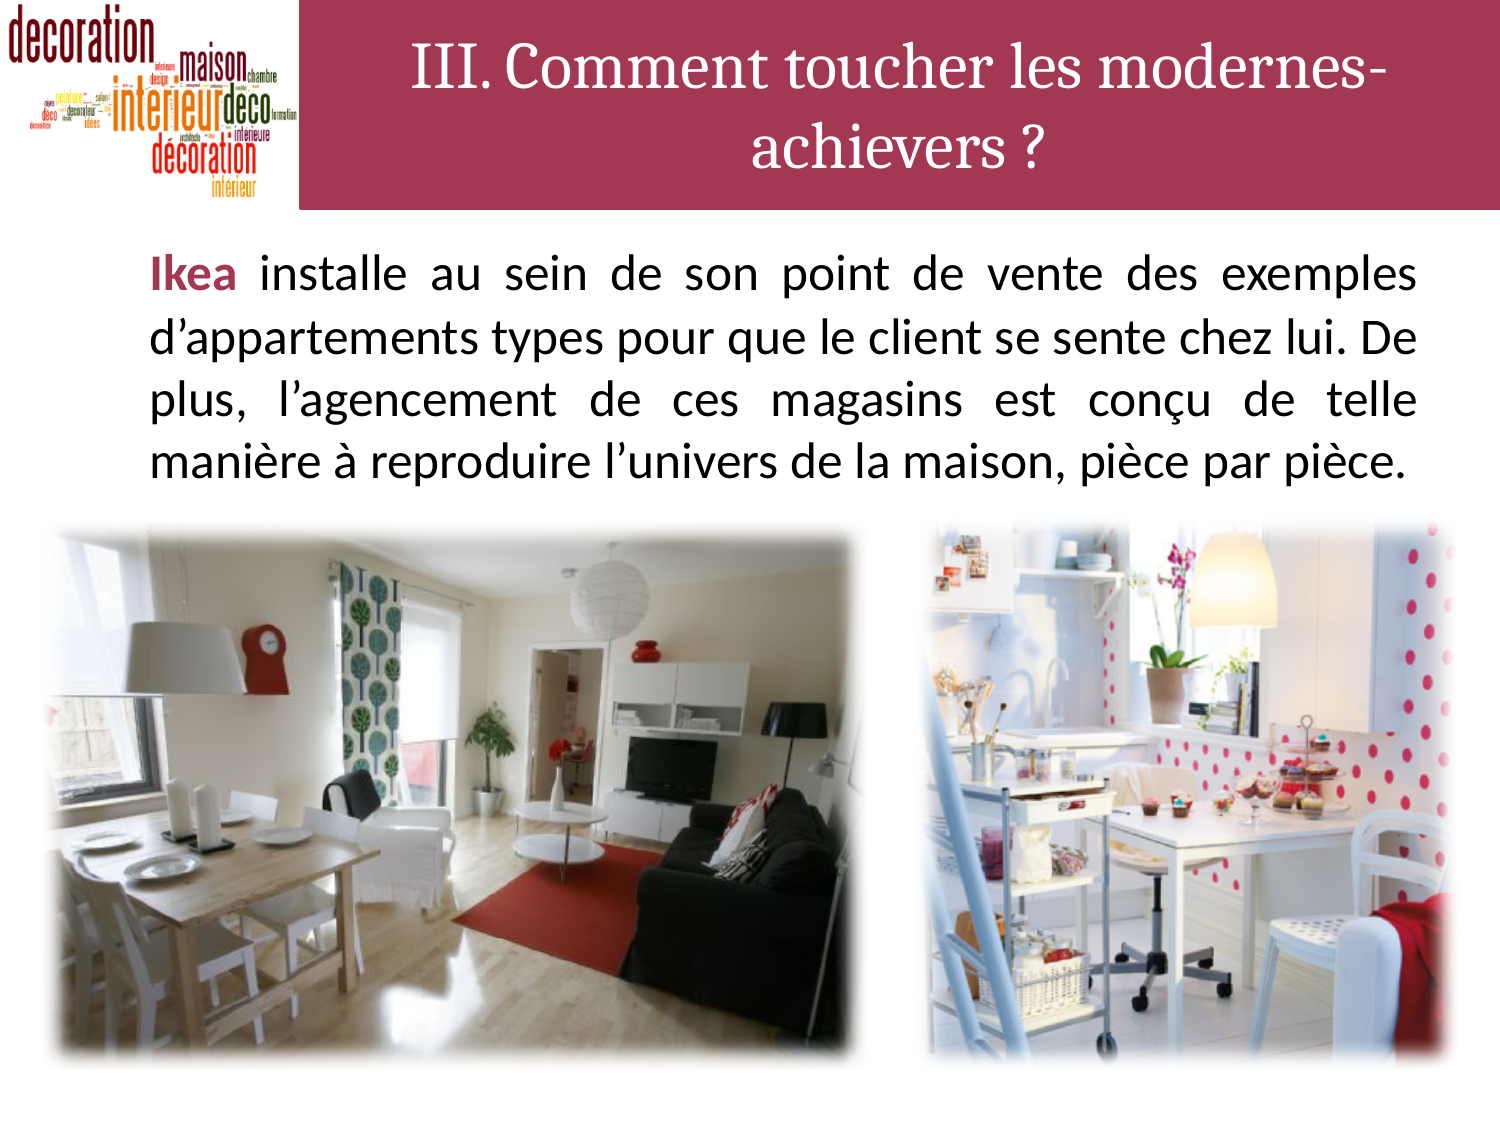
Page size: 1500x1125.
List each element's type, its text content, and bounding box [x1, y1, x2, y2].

text_box Ikea installe au sein de son point de vente des exemples d’appartements types pour que le client se sente chez lui. De plus, l’agencement de ces magasins est conçu de telle manière à reproduire l’univers de la maison, pièce par pièce. [76, 219, 1436, 508]
picture [41, 519, 868, 1071]
picture [915, 514, 1459, 1071]
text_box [2, 0, 1500, 209]
